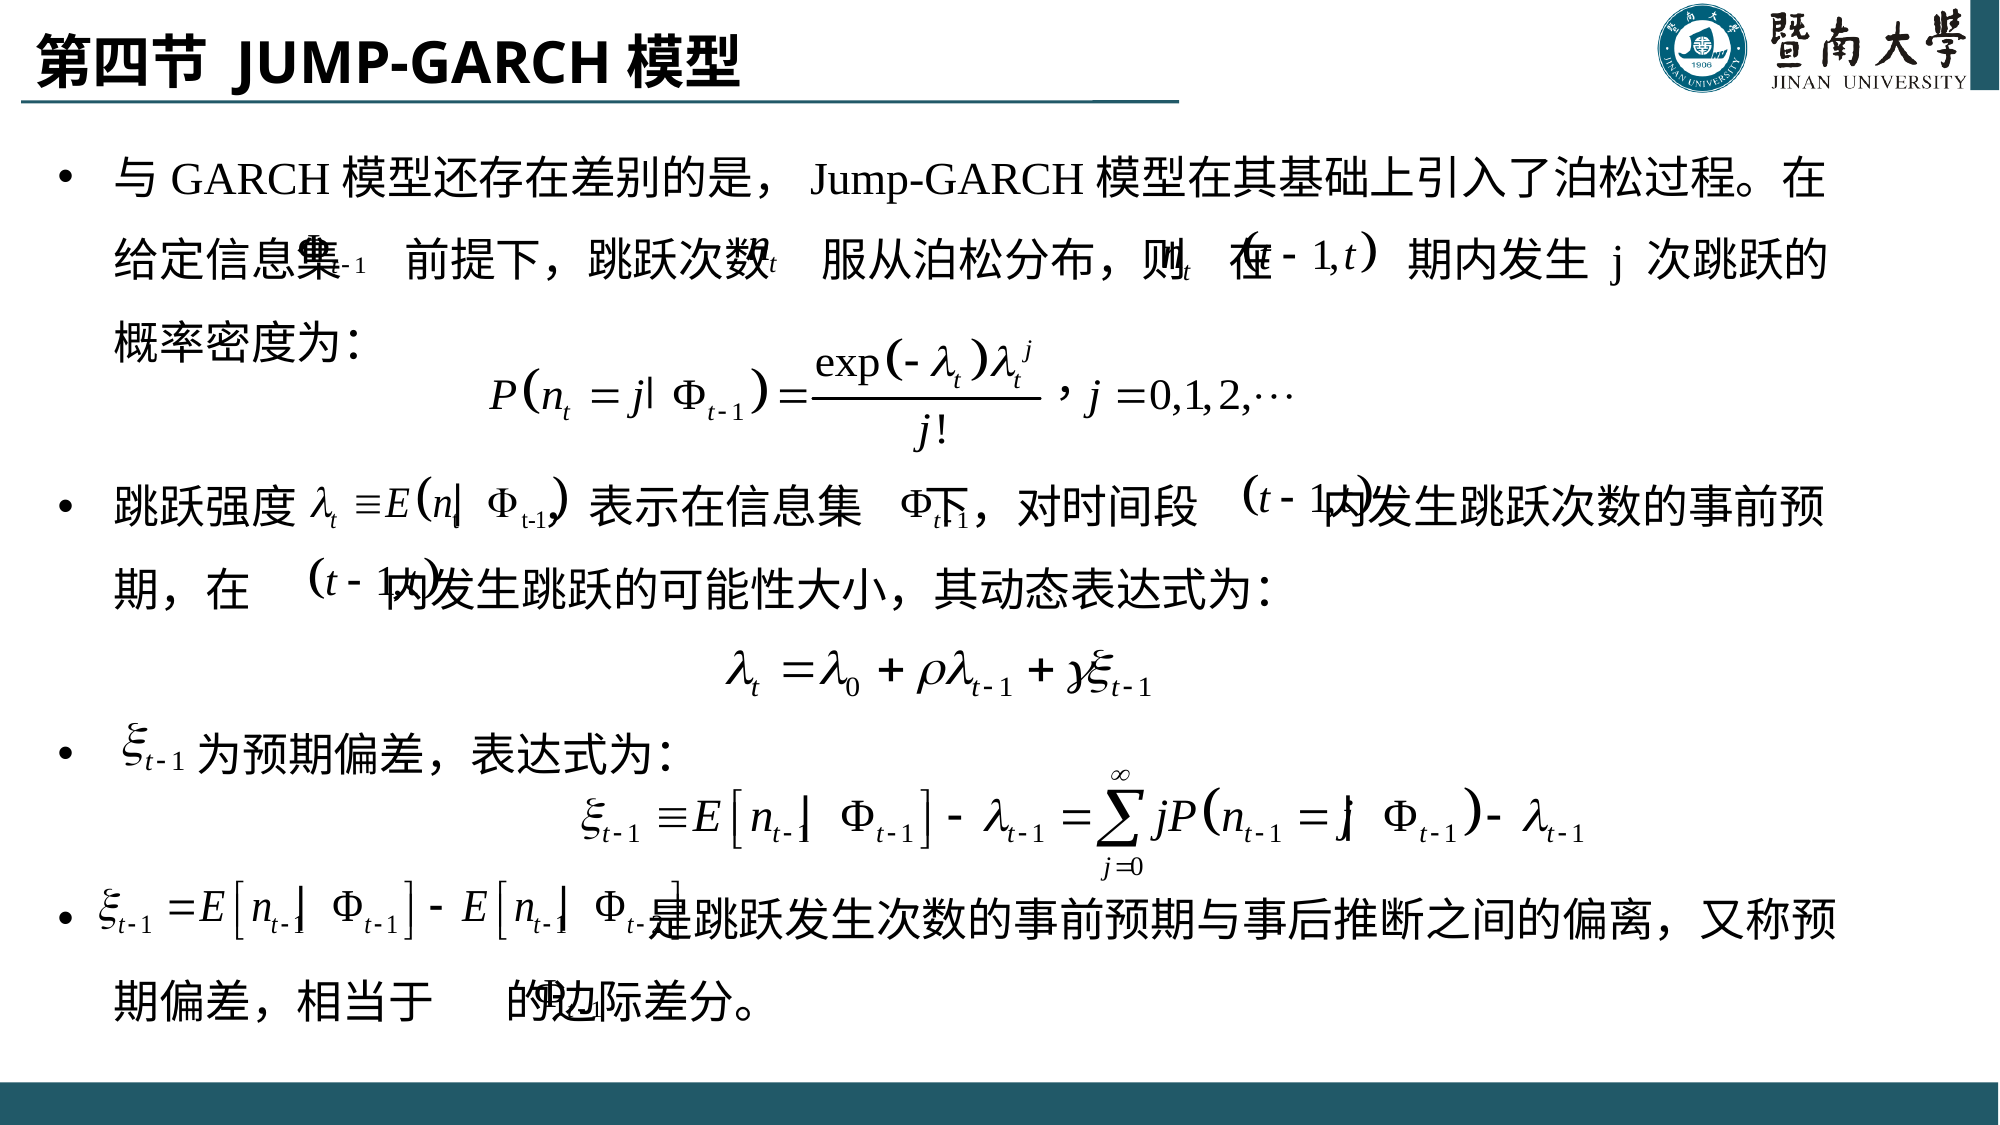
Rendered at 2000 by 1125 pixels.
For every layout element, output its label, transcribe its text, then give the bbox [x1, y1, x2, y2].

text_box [479, 326, 1305, 464]
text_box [526, 963, 611, 1027]
title 第四节 JUMP-GARCH模型 [19, 0, 805, 124]
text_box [113, 706, 195, 781]
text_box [1153, 219, 1202, 291]
picture [1657, 3, 1967, 93]
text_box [1235, 467, 1379, 538]
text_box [715, 633, 1161, 708]
text_box 与GARCH模型还存在差别的是，Jump-GARCH模型在其基础上引入了泊松过程。在给定信息集 前提下，跳跃次数 服从泊松分布，则 在 期内发生 j 次跳跃的概率密度为： 跳跃强度 ，表示在信息集 下，对时间段 内发生跳跃次数的事前预期，在 内发生跳跃的可能性大小，其动态表达式为： 为预期偏差，表达式为： 是跳跃发生次数的事前预期与事后推断之间的偏离，又称预期偏差，相当于 的边际差分。 [42, 113, 1854, 1050]
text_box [1235, 224, 1385, 295]
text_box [302, 467, 573, 547]
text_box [893, 474, 978, 538]
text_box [739, 211, 789, 283]
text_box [290, 219, 375, 283]
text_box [302, 550, 446, 620]
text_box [572, 751, 1591, 893]
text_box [91, 869, 698, 953]
